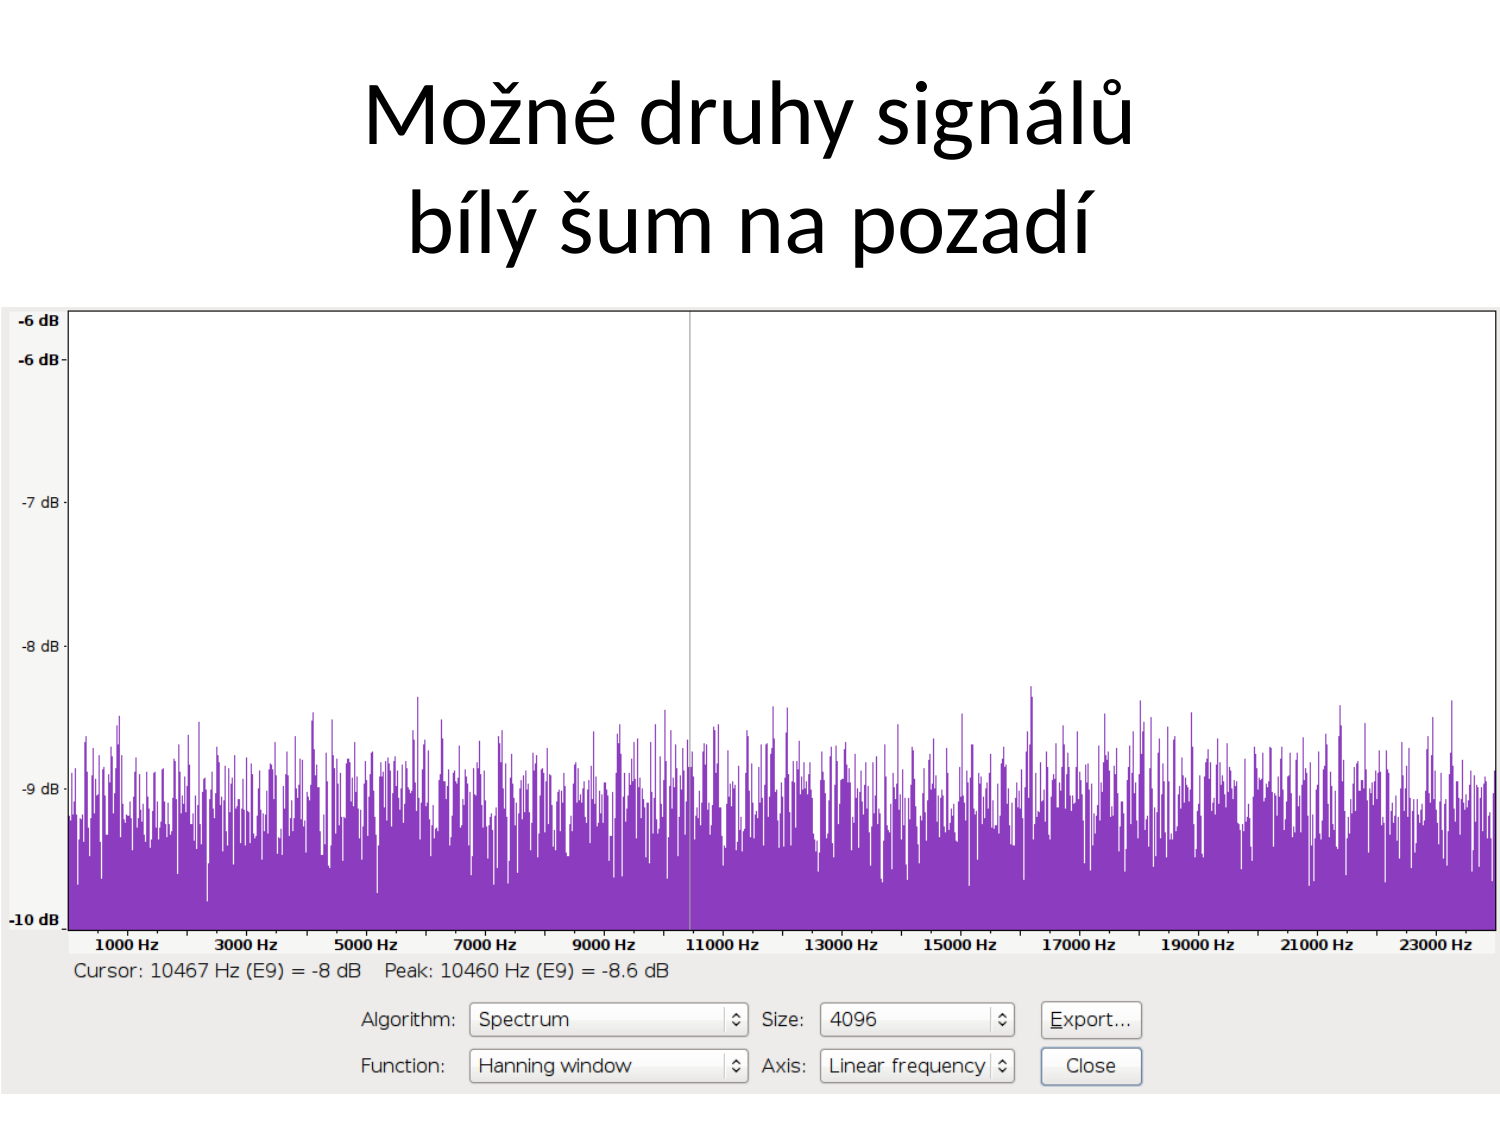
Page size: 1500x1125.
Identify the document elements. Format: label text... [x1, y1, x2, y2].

picture [0, 306, 1500, 1095]
text_box Možné druhy signálů bílý šum na pozadí [74, 45, 1425, 233]
